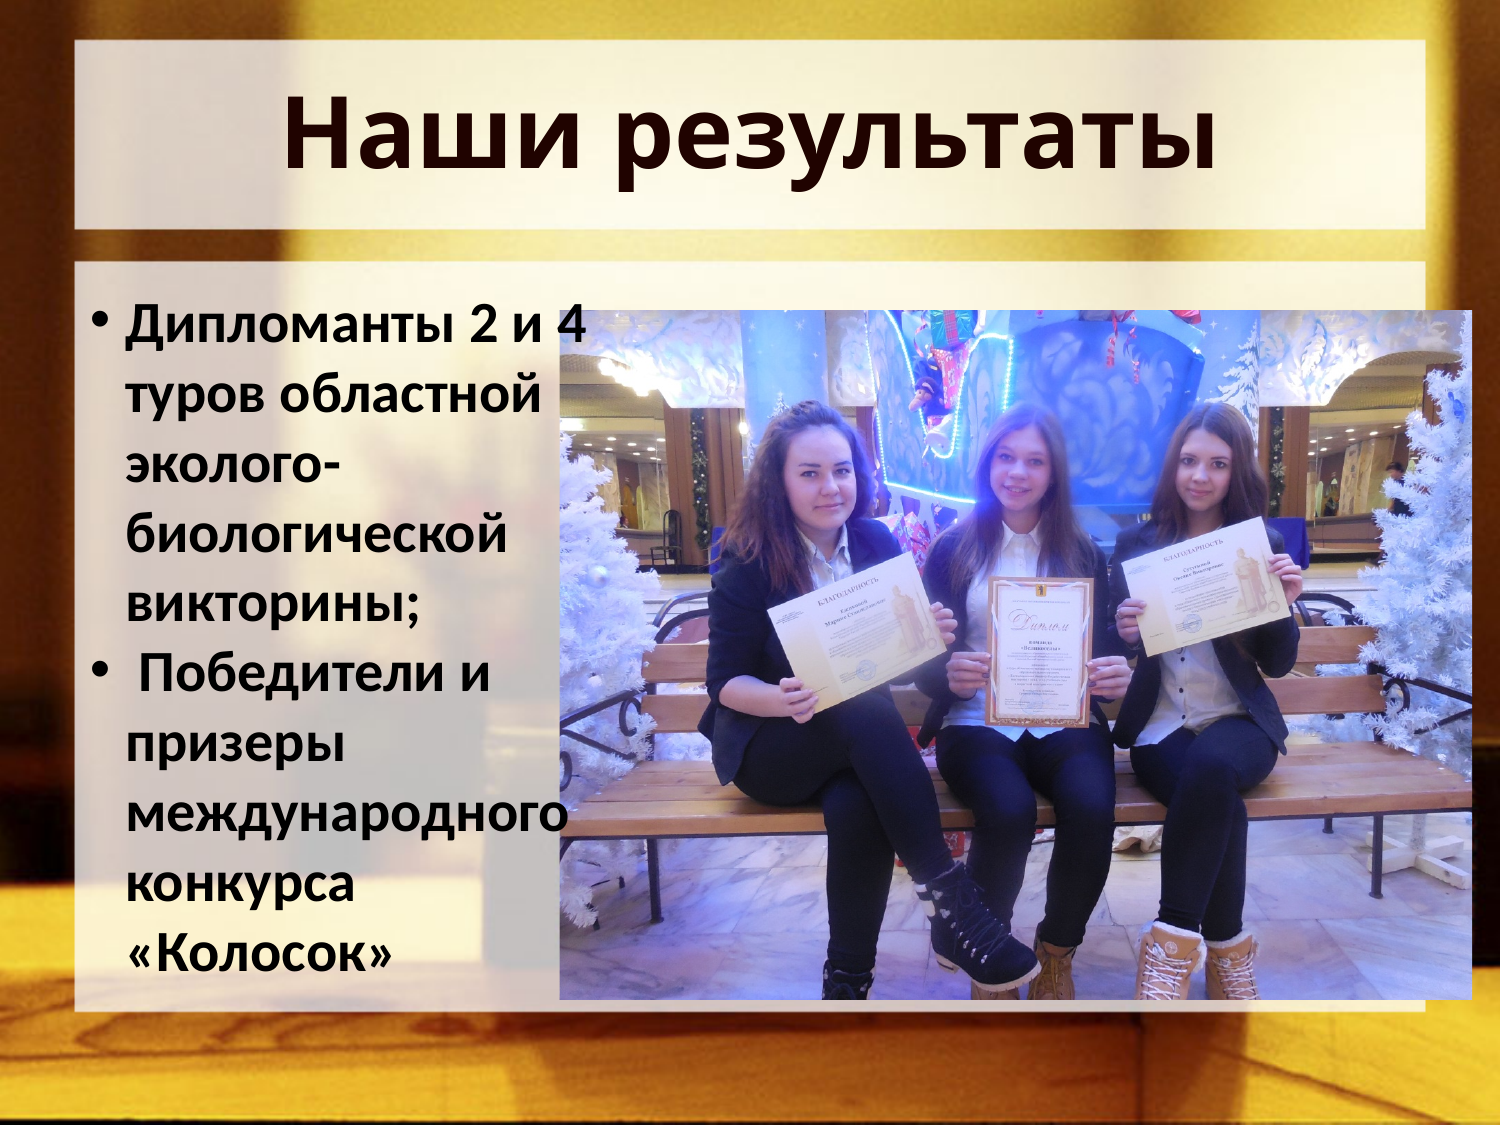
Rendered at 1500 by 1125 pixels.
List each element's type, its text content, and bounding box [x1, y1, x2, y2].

text_box Дипломанты 2 и 4 туров областной эколого-биологической викторины; Победители и призеры международного конкурса «Колосок» [74, 276, 609, 1061]
picture [0, 0, 1500, 1125]
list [559, 310, 1473, 1000]
title Наши результаты [77, 41, 1424, 231]
